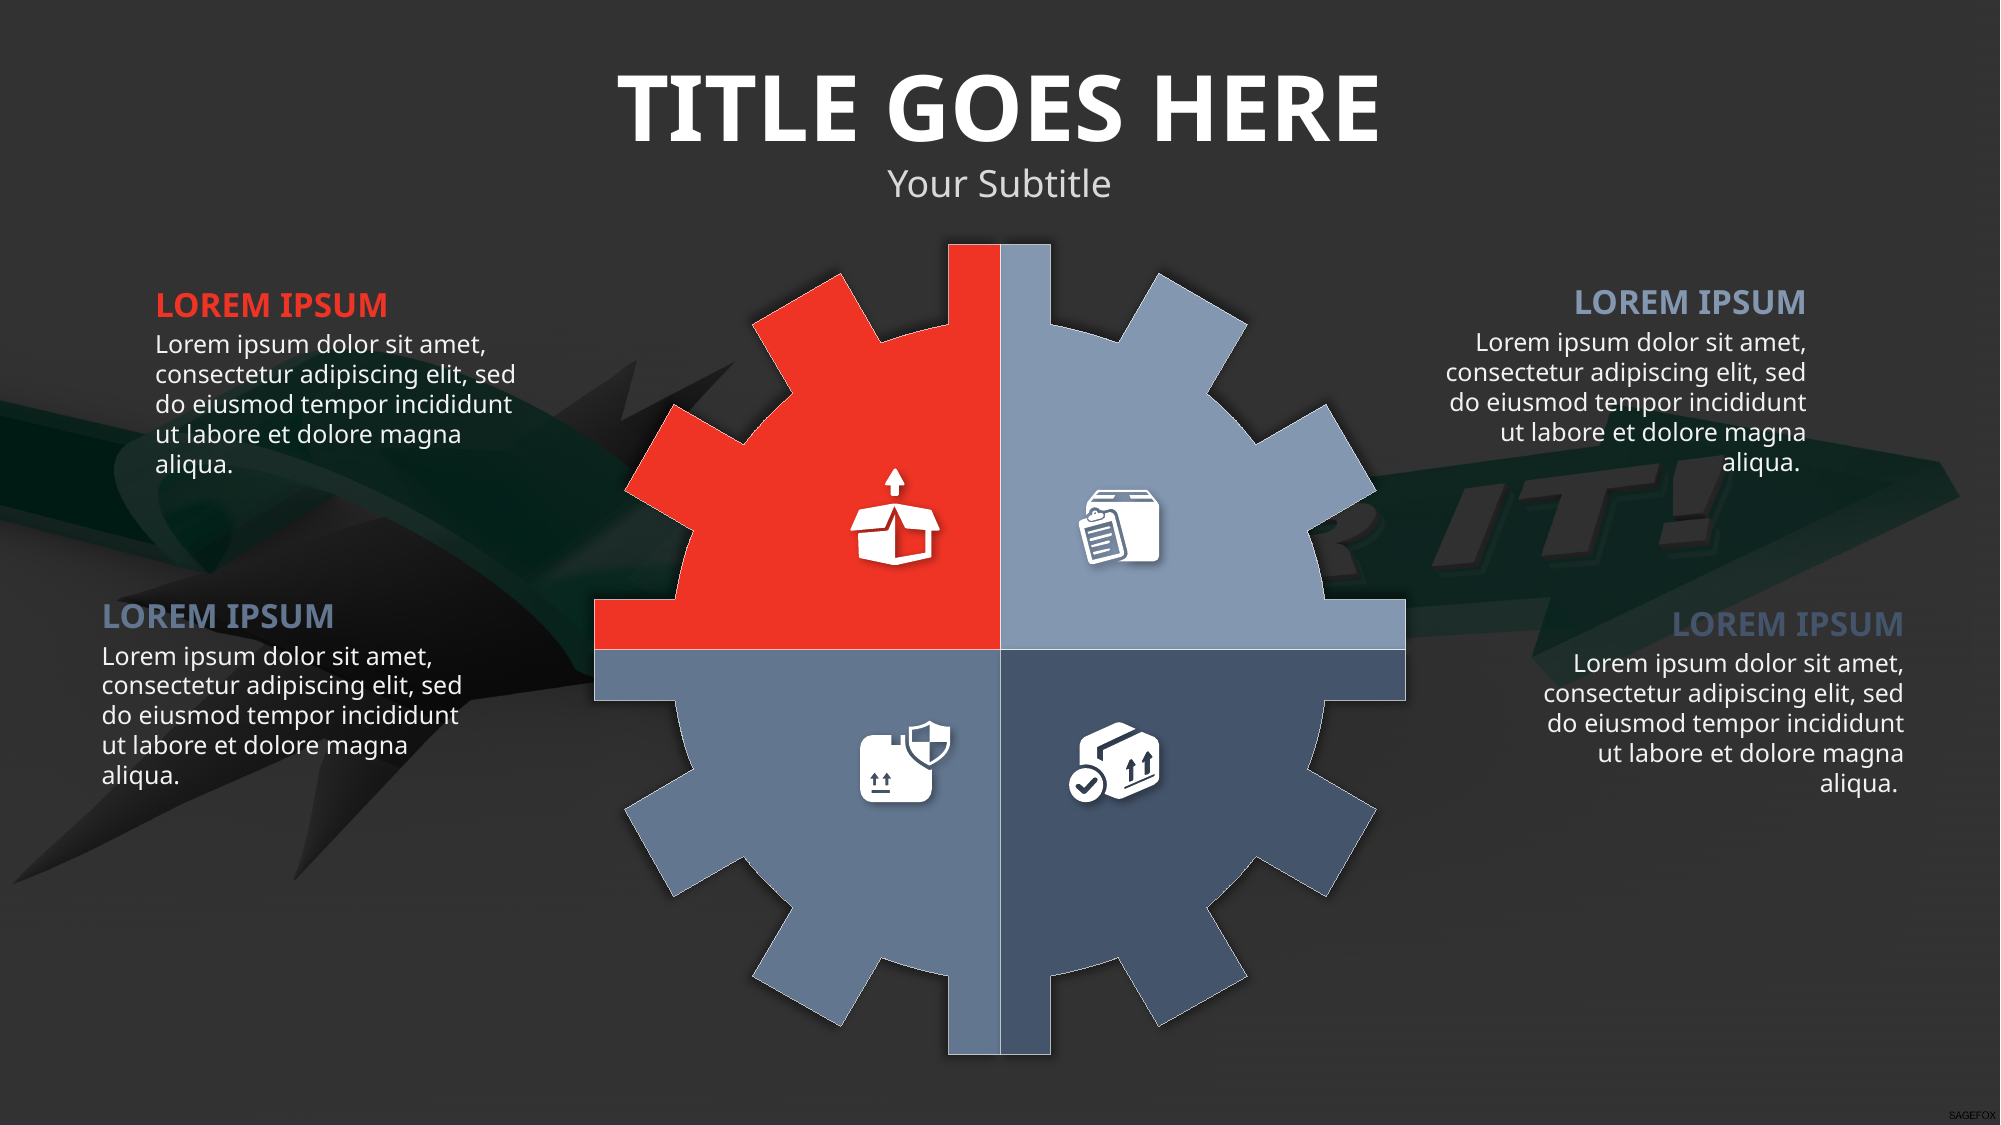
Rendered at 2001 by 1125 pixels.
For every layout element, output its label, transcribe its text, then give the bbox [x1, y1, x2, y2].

text_box LOREM IPSUM Lorem ipsum dolor sit amet, consectetur adipiscing elit, sed do eiusmod tempor incididunt ut labore et dolore magna aliqua. [86, 587, 492, 797]
text_box LOREM IPSUM Lorem ipsum dolor sit amet, consectetur adipiscing elit, sed do eiusmod tempor incididunt ut labore et dolore magna aliqua. [1514, 595, 1920, 805]
text_box [1001, 322, 1406, 649]
text_box LOREM IPSUM Lorem ipsum dolor sit amet, consectetur adipiscing elit, sed do eiusmod tempor incididunt ut labore et dolore magna aliqua. [140, 276, 546, 487]
text_box [1086, 489, 1160, 562]
picture [0, 0, 2001, 1125]
text_box [594, 650, 1000, 1055]
text_box [885, 468, 905, 496]
text_box [594, 322, 1001, 650]
text_box [1069, 768, 1104, 803]
text_box [850, 503, 940, 565]
text_box TITLE GOES HERE Your Subtitle [548, 42, 1452, 322]
text_box [1079, 722, 1160, 799]
text_box [1078, 510, 1125, 565]
text_box [860, 735, 932, 803]
text_box LOREM IPSUM Lorem ipsum dolor sit amet, consectetur adipiscing elit, sed do eiusmod tempor incididunt ut labore et dolore magna aliqua. [1417, 273, 1822, 484]
text_box [1000, 649, 1406, 1055]
text_box [908, 720, 951, 766]
